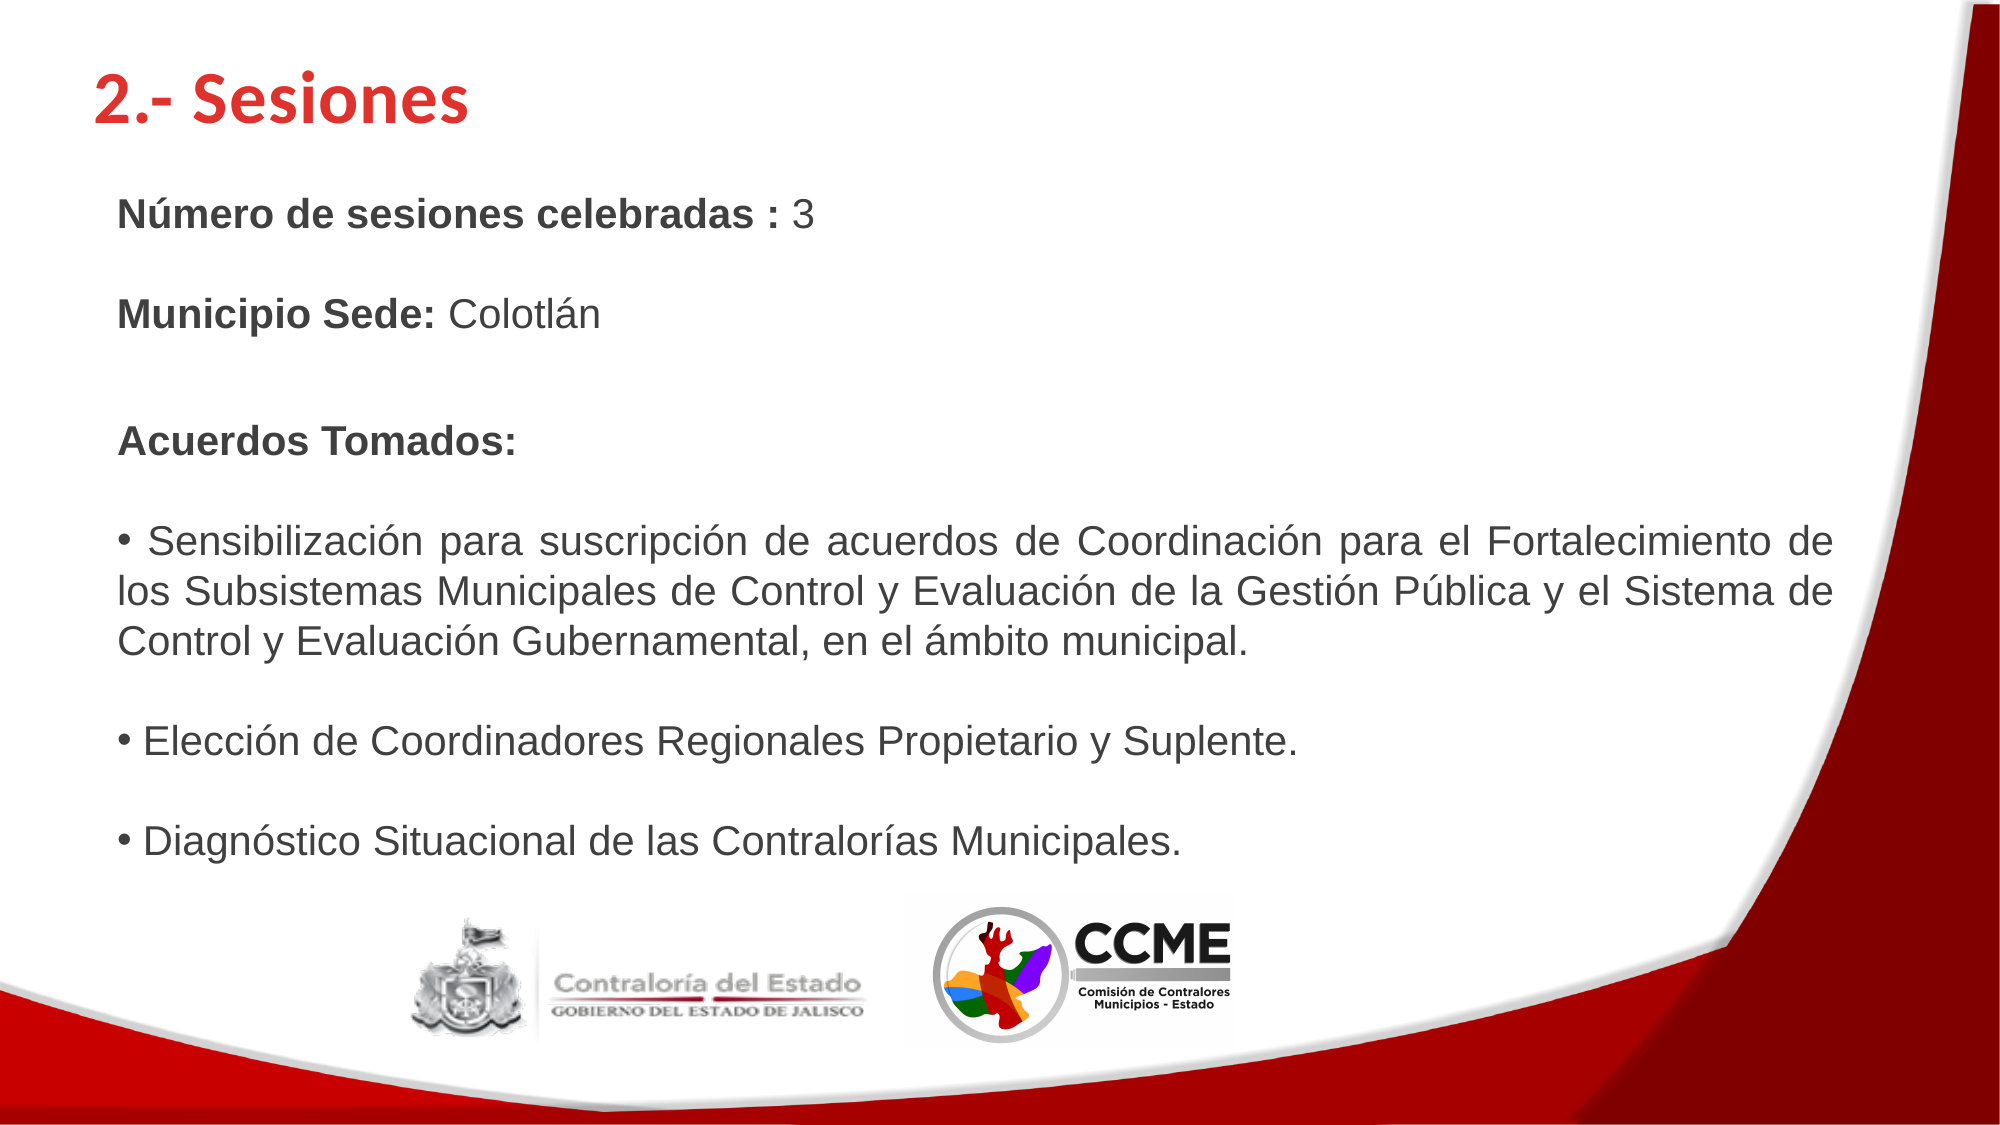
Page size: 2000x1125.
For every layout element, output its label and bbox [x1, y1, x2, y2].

text_box [0, 0, 2000, 1125]
